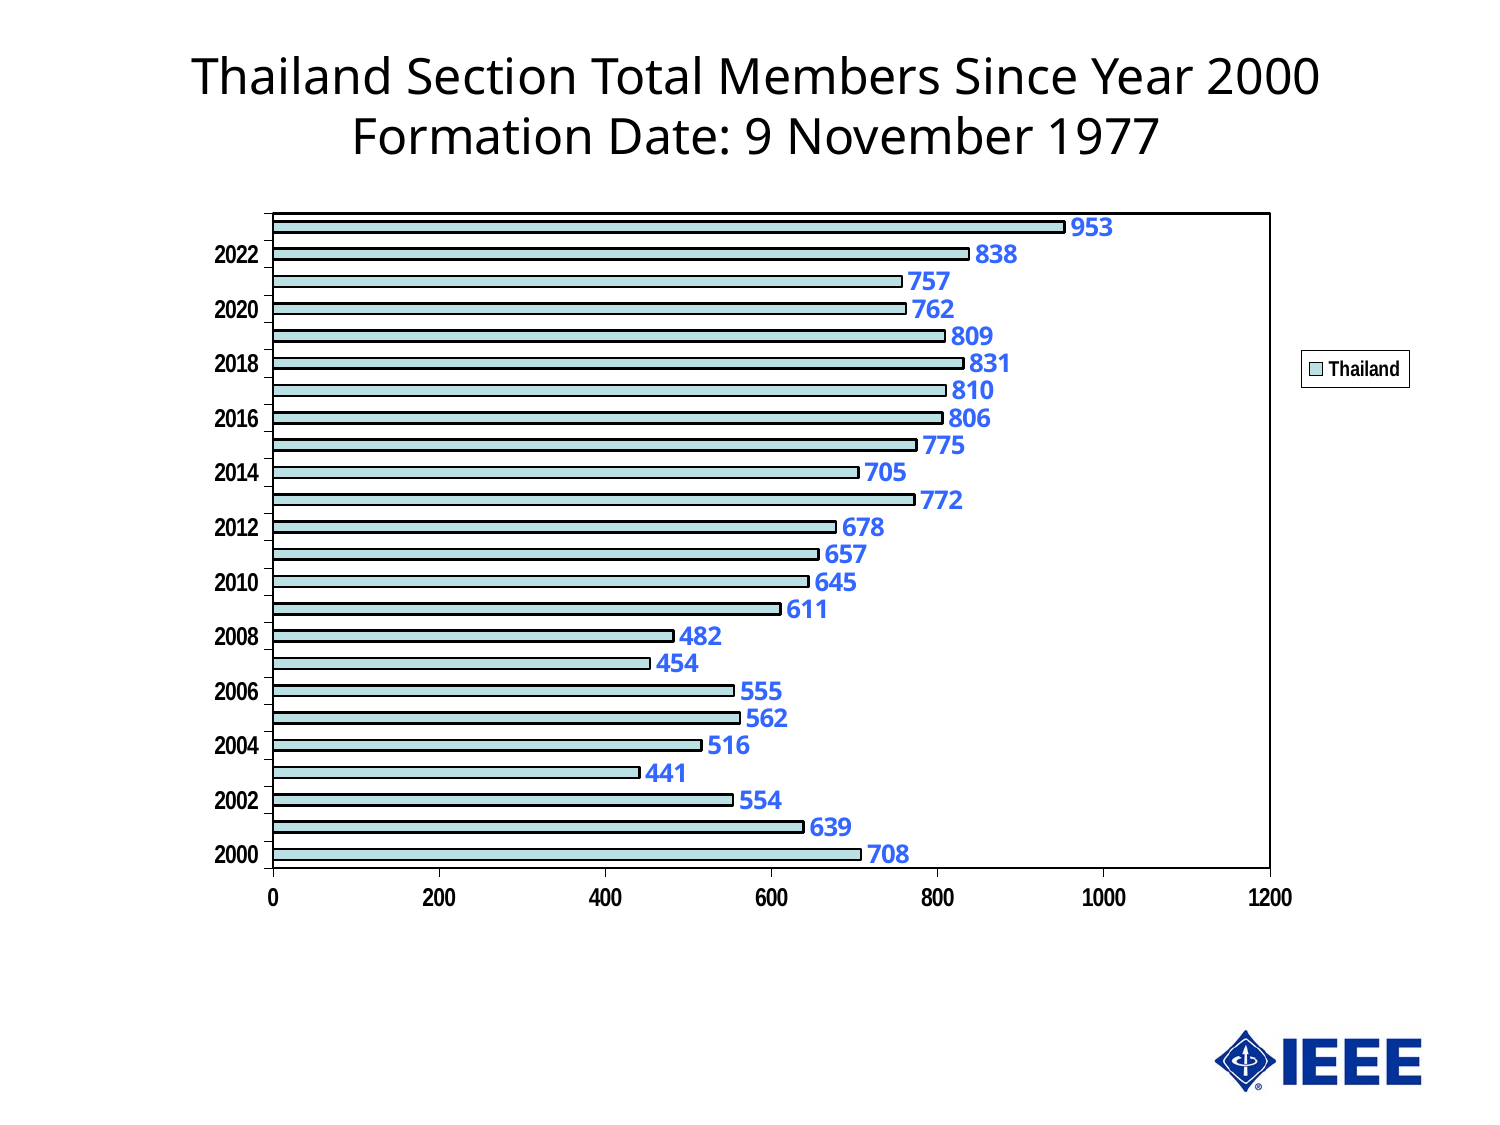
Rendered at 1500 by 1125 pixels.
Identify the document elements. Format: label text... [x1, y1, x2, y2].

picture [1212, 1024, 1425, 1096]
text_box Thailand Section Total Members Since Year 2000 Formation Date: 9 November 1977 [112, 37, 1400, 173]
chart [174, 172, 1433, 944]
